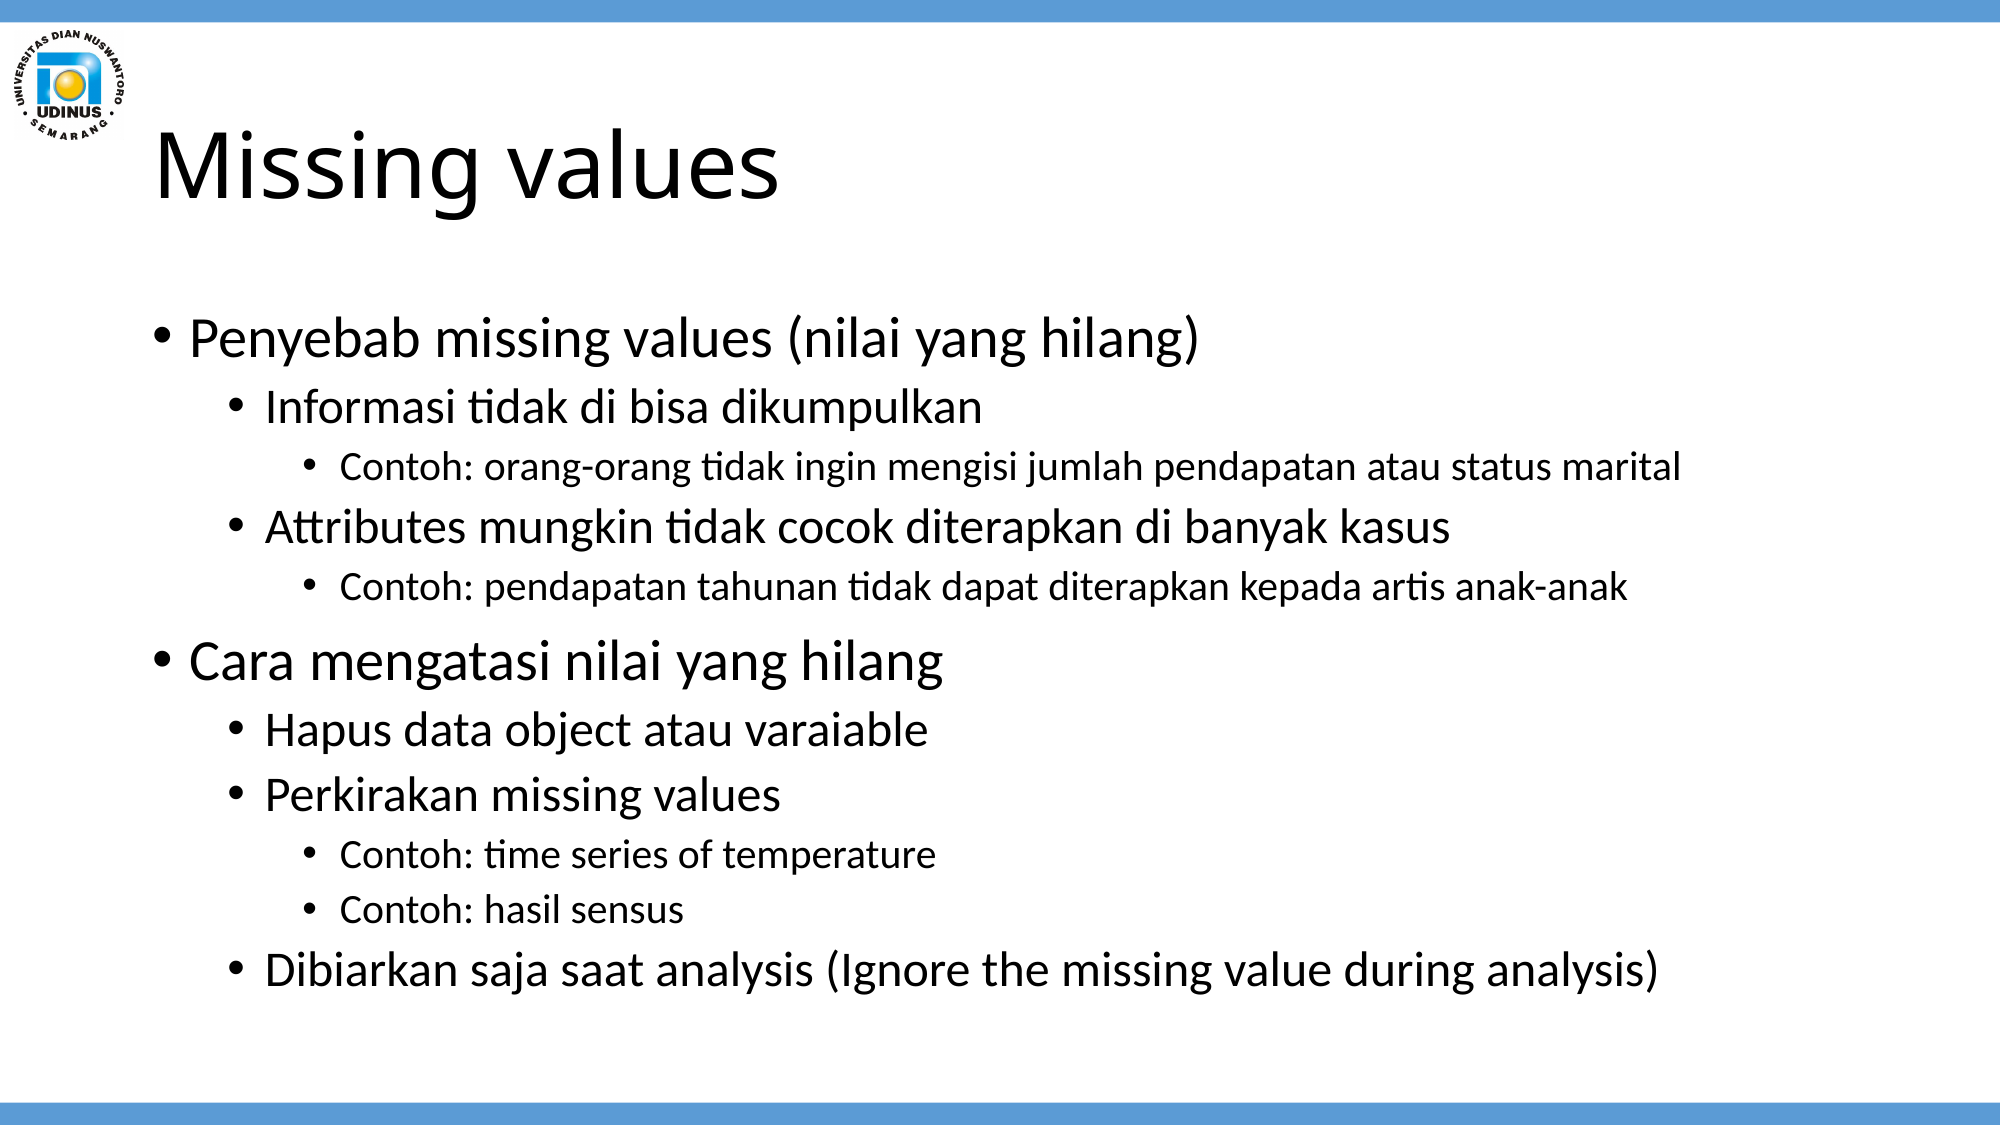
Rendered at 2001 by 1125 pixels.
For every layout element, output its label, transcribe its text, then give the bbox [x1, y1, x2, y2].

list Penyebab missing values (nilai yang hilang) Informasi tidak di bisa dikumpulkan Contoh: orang-orang tidak ingin mengisi jumlah pendapatan atau status marital Attributes mungkin tidak cocok diterapkan di banyak kasus Contoh: pendapatan tahunan tidak dapat diterapkan kepada artis anak-anak Cara mengatasi nilai yang hilang Hapus data object atau varaiable Perkirakan missing values Contoh: time series of temperature Contoh: hasil sensus Dibiarkan saja saat analysis (Ignore the missing value during analysis) [137, 299, 1863, 1014]
title Missing values [137, 59, 1863, 278]
picture [14, 30, 124, 140]
